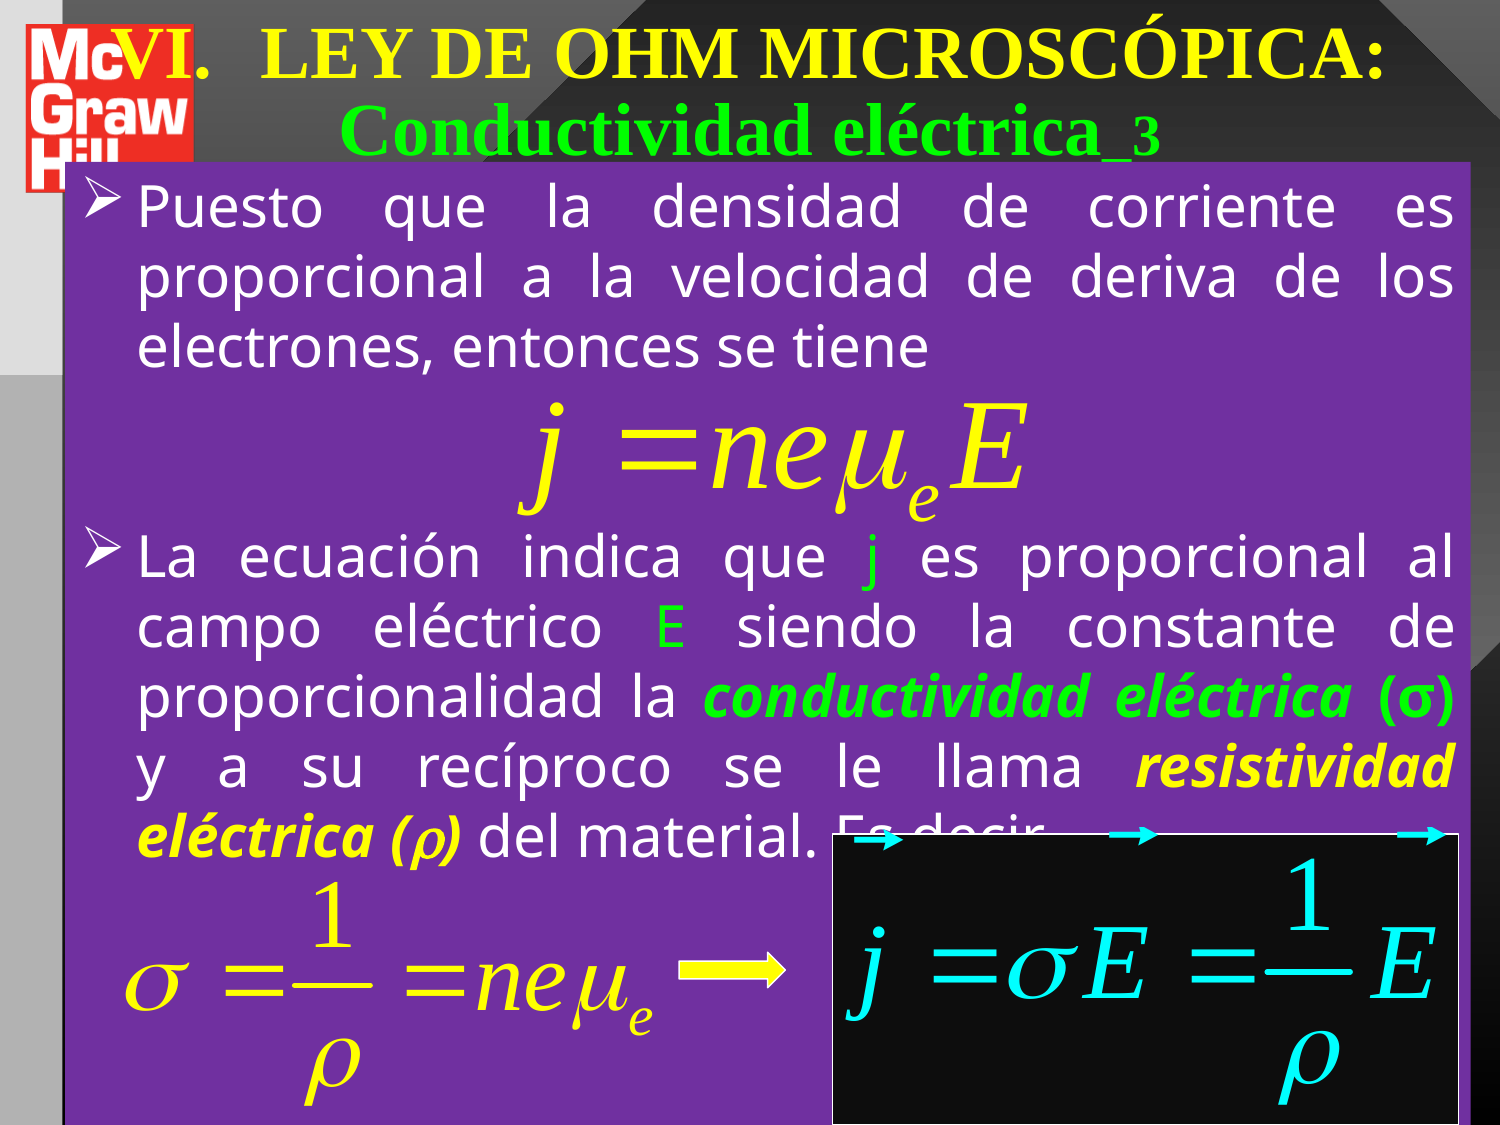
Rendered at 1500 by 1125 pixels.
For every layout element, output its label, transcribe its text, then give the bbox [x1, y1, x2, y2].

title VI. LEY DE OHM MICROSCÓPICA: Conductividad eléctrica_3 [74, 23, 1426, 161]
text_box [109, 853, 674, 1125]
text_box [679, 952, 786, 988]
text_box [820, 827, 1464, 1125]
list Puesto que la densidad de corriente es proporcional a la velocidad de deriva de los electrones, entonces se tiene La ecuación indica que j es proporcional al campo eléctrico E siendo la constante de proporcionalidad la conductividad eléctrica (σ) y a su recíproco se le llama resistividad eléctrica () del material. Es decir [64, 161, 1471, 1125]
picture [24, 24, 74, 200]
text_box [487, 337, 1056, 554]
